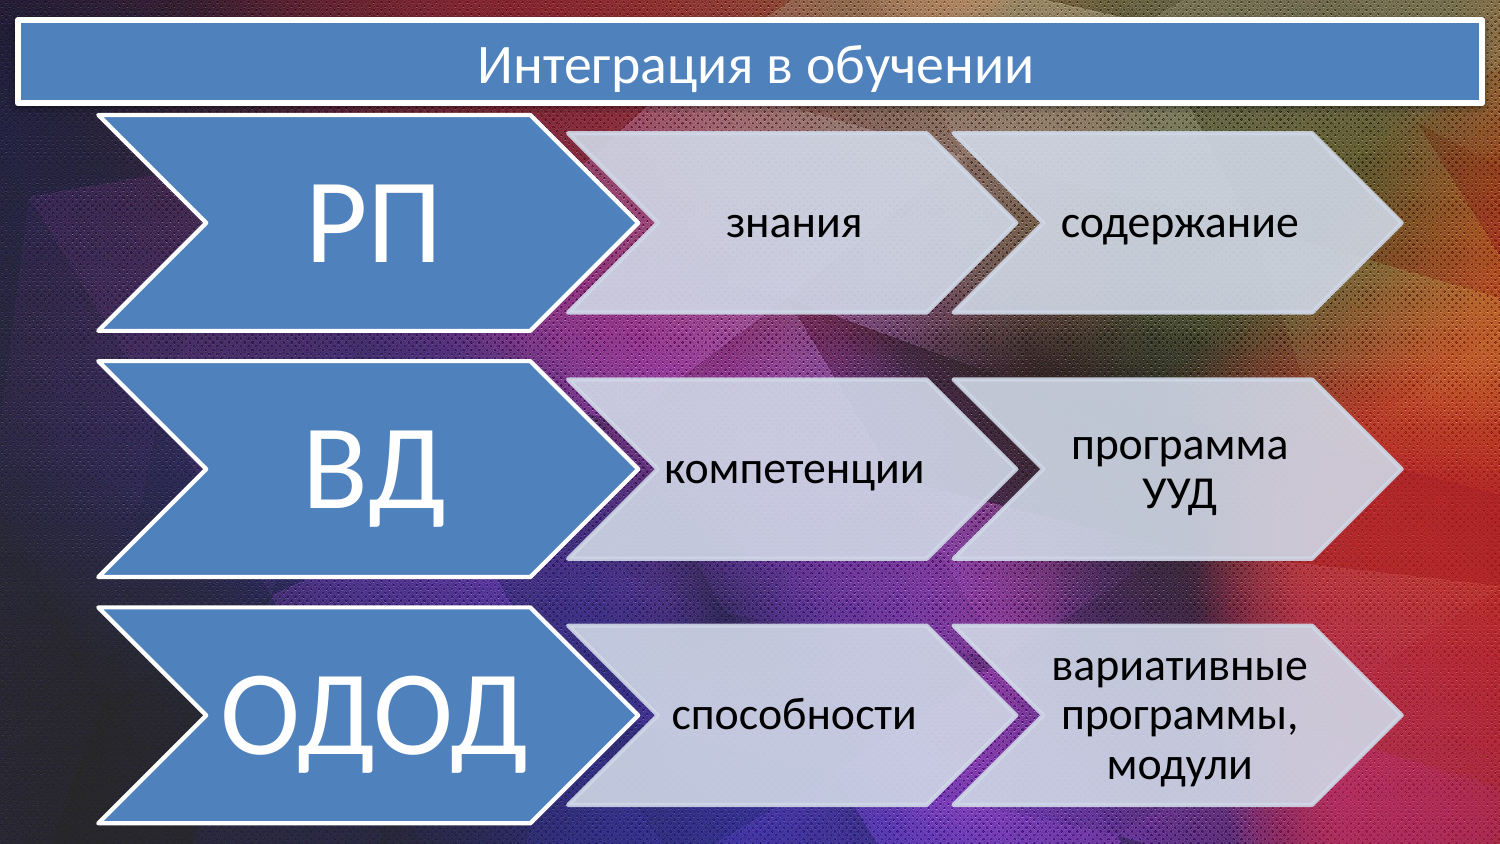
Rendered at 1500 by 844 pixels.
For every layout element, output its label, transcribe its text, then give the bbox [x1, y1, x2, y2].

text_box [17, 114, 1483, 824]
title Интеграция в обучении [15, 17, 1485, 106]
picture [0, 0, 1500, 844]
